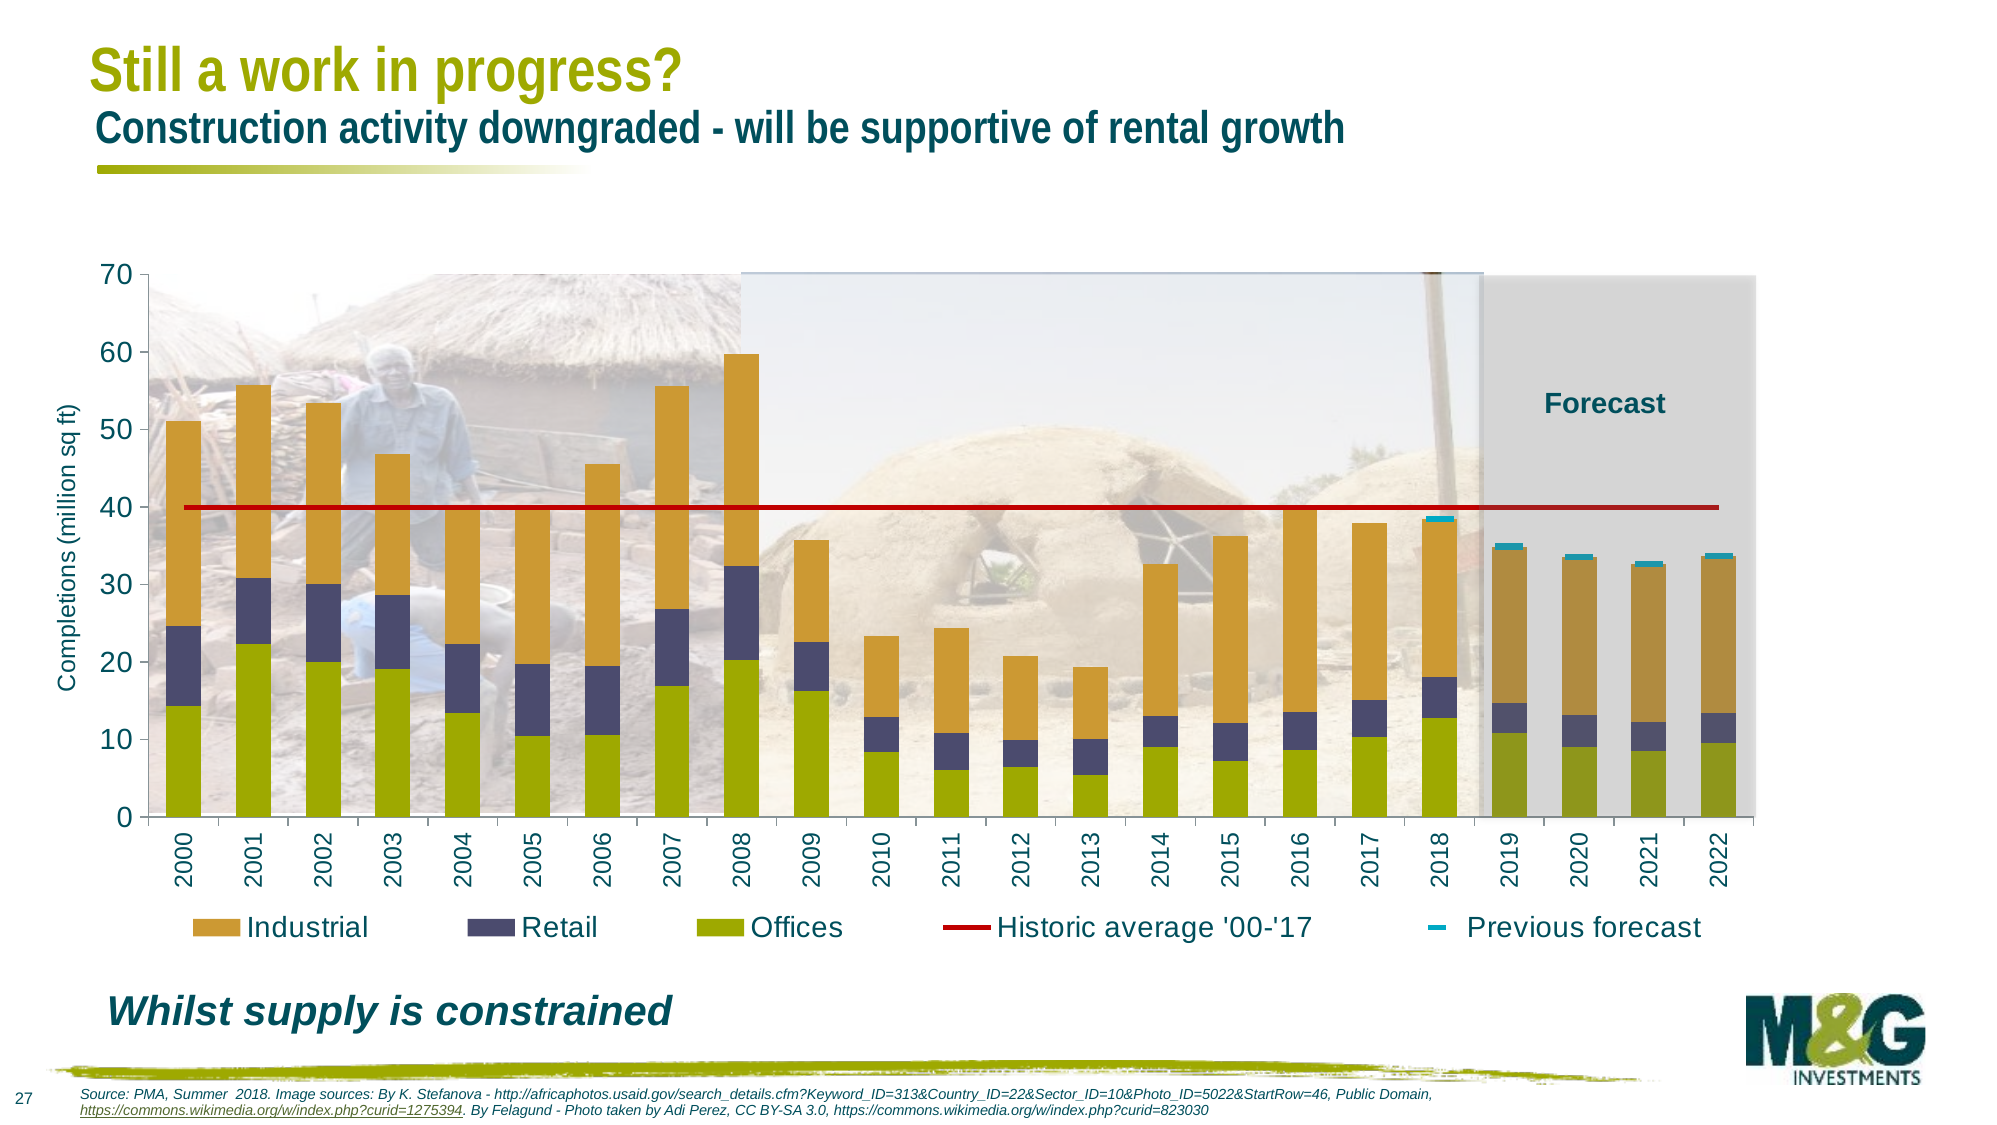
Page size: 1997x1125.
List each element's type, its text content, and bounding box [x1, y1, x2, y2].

list Source: PMA, Summer 2018. Image sources: By K. Stefanova - http://africaphotos.usaid.gov/search_details.cfm?Keyword_ID=313&Country_ID=22&Sector_ID=10&Photo_ID=5022&StartRow=46, Public Domain, https://commons.wikimedia.org/w/index.php?curid=1275394. By Felagund - Photo taken by Adi Perez, CC BY-SA 3.0, https://commons.wikimedia.org/w/index.php?curid=823030 [65, 1077, 1724, 1125]
picture [1746, 993, 1926, 1085]
picture [46, 1060, 1662, 1085]
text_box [1478, 274, 1757, 818]
chart [42, 254, 1792, 959]
text_box Whilst supply is constrained [97, 974, 1314, 1043]
text_box Construction activity downgraded - will be supportive of rental growth [80, 90, 1475, 166]
title Still a work in progress? [74, 0, 1931, 133]
